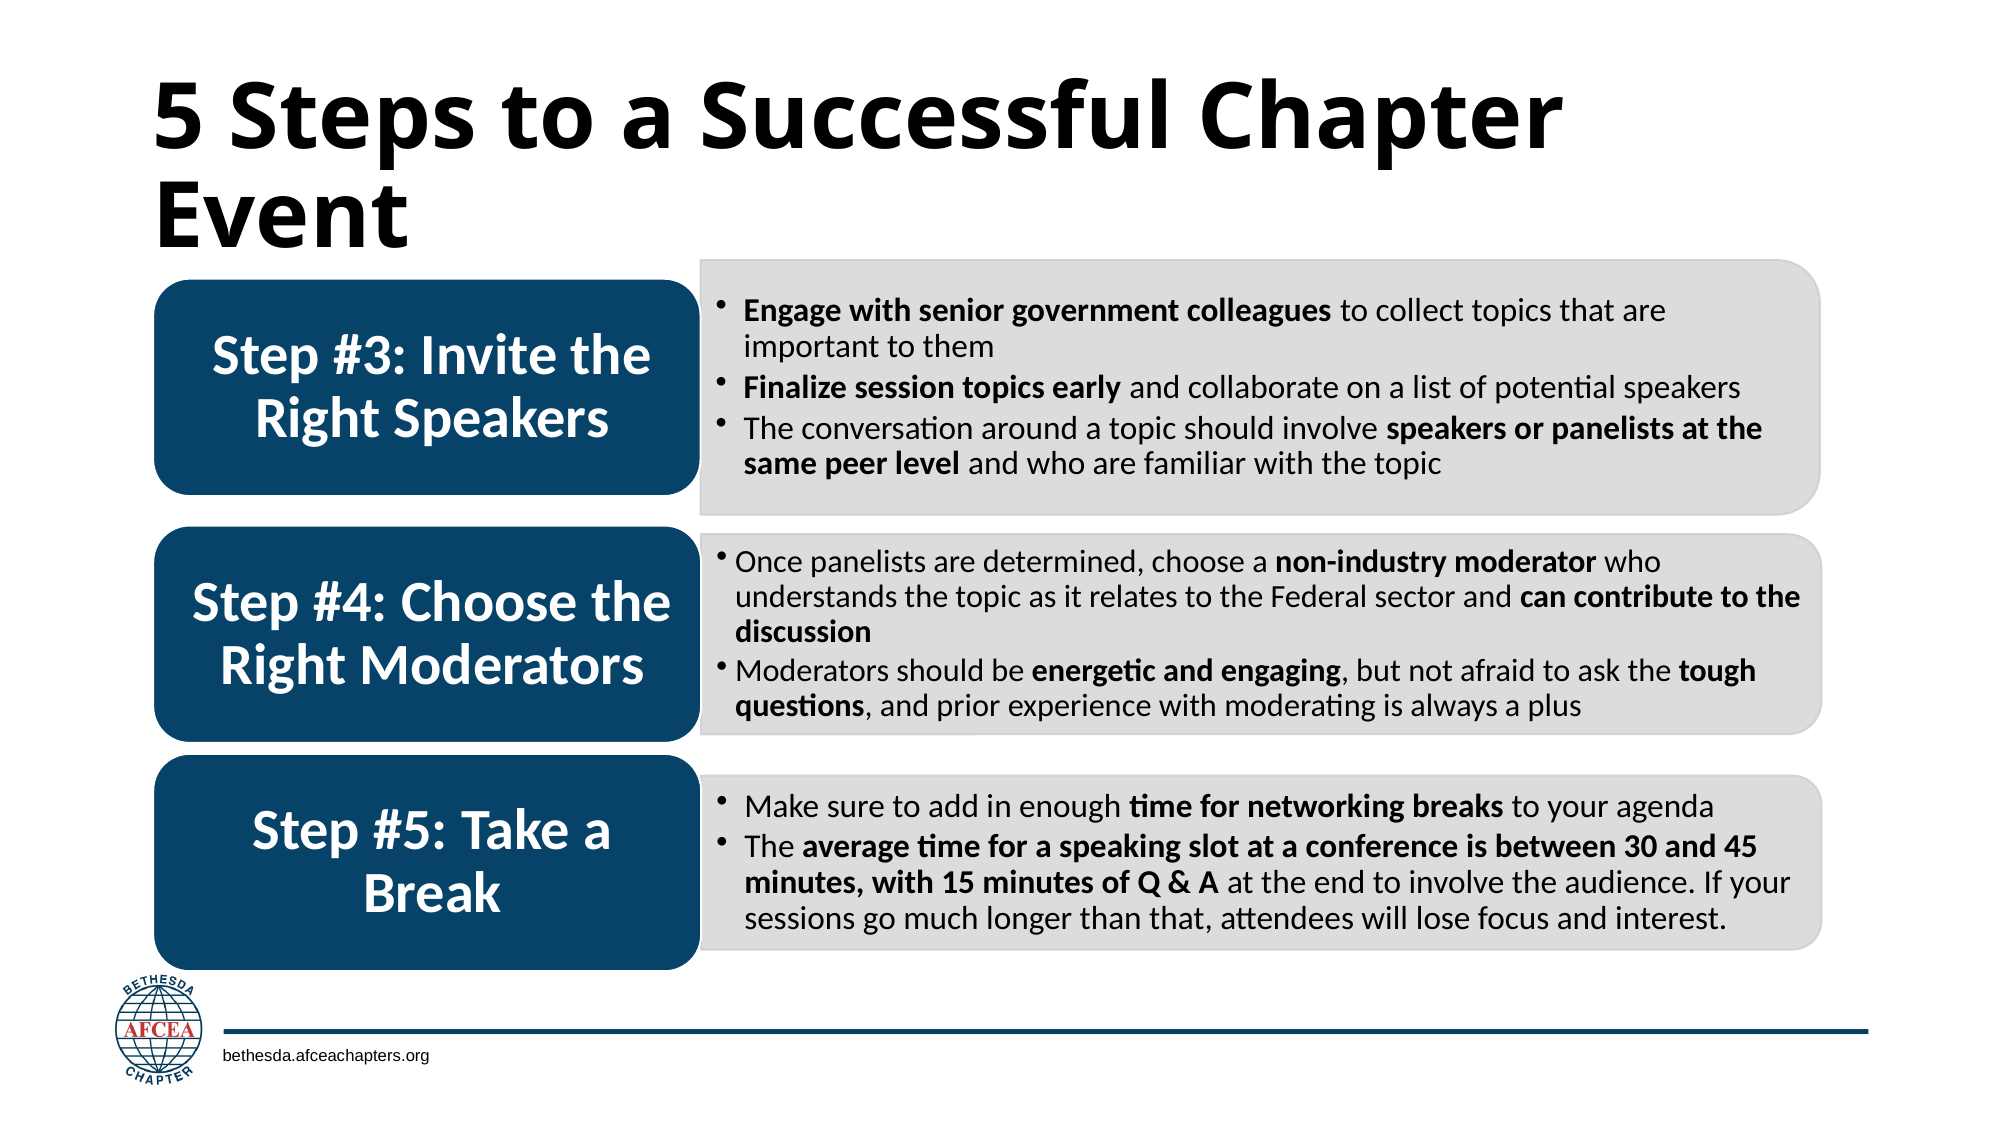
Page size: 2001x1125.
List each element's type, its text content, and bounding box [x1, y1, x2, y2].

title 5 Steps to a Successful Chapter Event [137, 59, 1863, 259]
picture [100, 0, 2001, 1116]
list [112, 259, 1863, 972]
